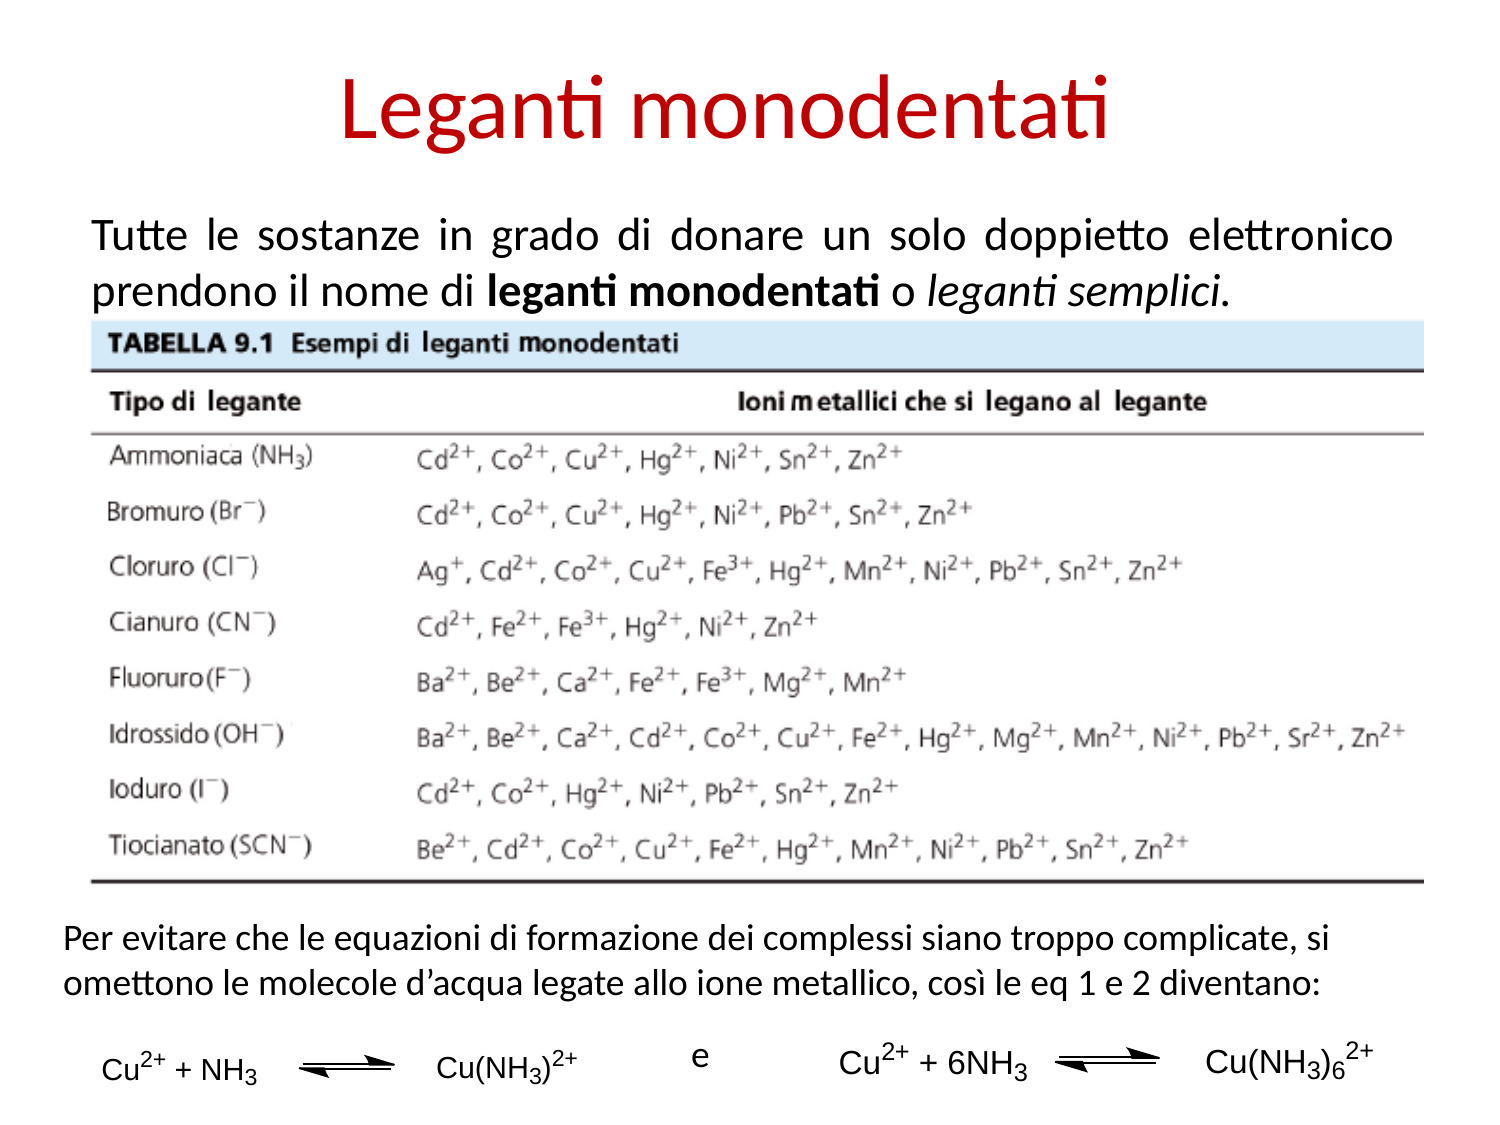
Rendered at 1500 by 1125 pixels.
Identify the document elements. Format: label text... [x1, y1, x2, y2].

picture [95, 1034, 585, 1090]
text_box e [676, 1023, 725, 1083]
title Leganti monodentati [88, 19, 1364, 185]
text_box Per evitare che le equazioni di formazione dei complessi siano troppo complicate, si omettono le molecole d’acqua legate allo ione metallico, così le eq 1 e 2 diventano: [48, 905, 1407, 1010]
picture [832, 1032, 1382, 1086]
subtitle Tutte le sostanze in grado di donare un solo doppietto elettronico prendono il nome di leganti monodentati o leganti semplici. [76, 196, 1412, 327]
picture [88, 314, 1424, 886]
